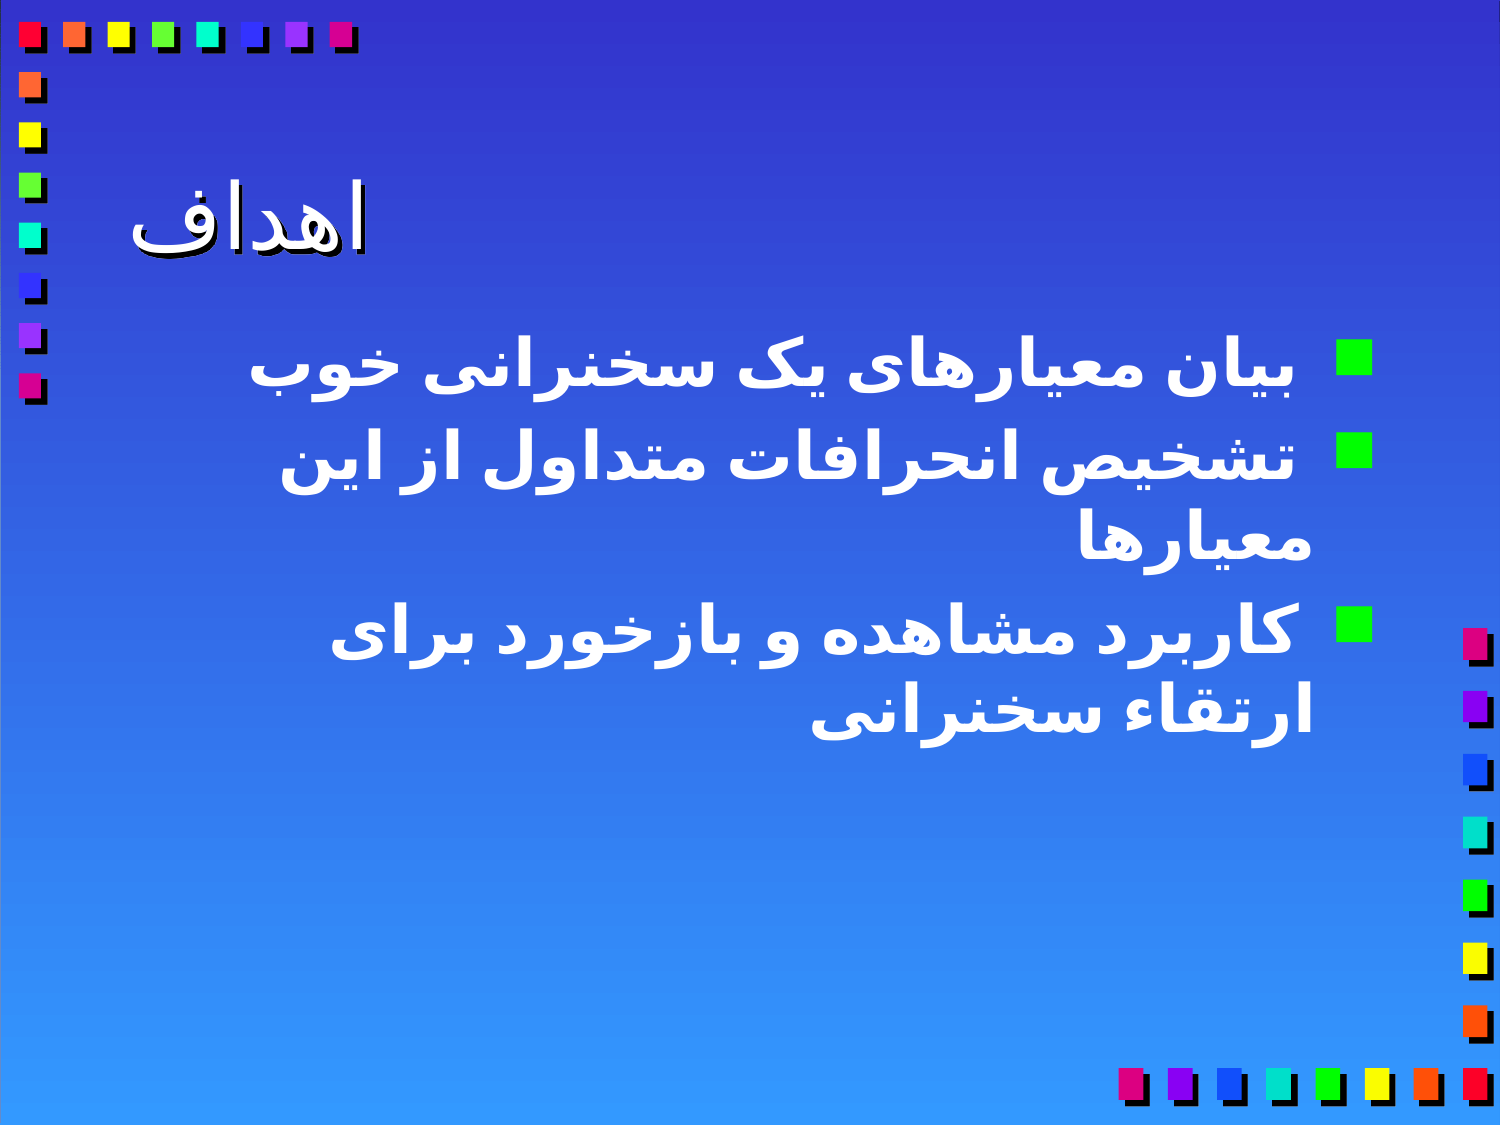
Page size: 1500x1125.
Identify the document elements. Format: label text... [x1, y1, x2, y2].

title اهداف [112, 87, 1388, 275]
list بيان معیارهای یک سخنرانی خوب تشخیص انحرافات متداول از اين معیارها کاربرد مشاهده و بازخورد برای ارتقاء سخنرانی [112, 312, 1388, 988]
